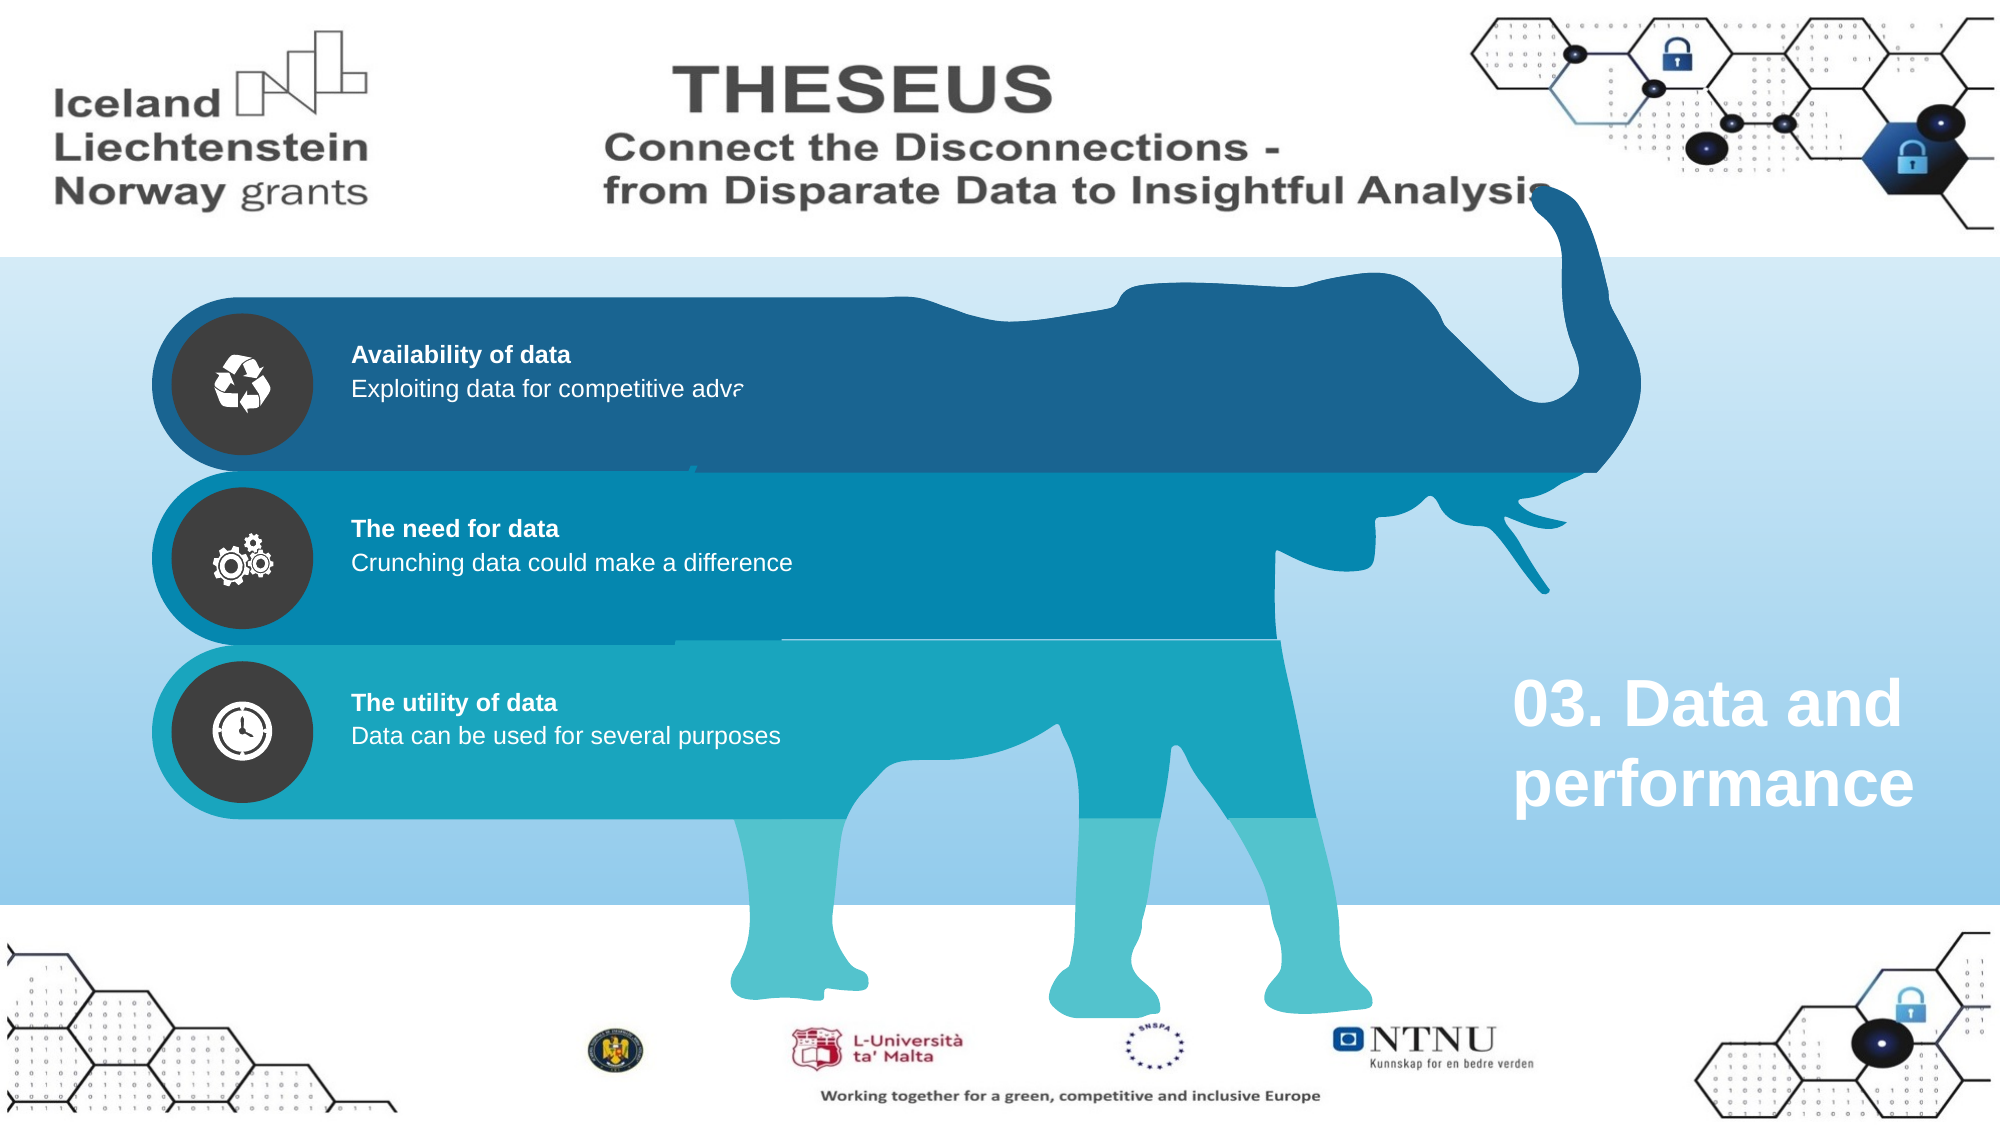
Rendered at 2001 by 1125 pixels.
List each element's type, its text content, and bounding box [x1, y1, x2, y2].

text_box [671, 465, 1585, 640]
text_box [335, 330, 924, 411]
text_box [733, 819, 847, 902]
text_box [667, 640, 1317, 820]
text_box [335, 504, 926, 585]
text_box [212, 533, 274, 587]
text_box 03. Data and performance [1497, 652, 2000, 828]
text_box [171, 313, 314, 456]
text_box [152, 471, 688, 645]
text_box [1228, 818, 1337, 902]
text_box [152, 645, 733, 820]
picture [0, 0, 2000, 257]
text_box [171, 487, 314, 630]
text_box [694, 268, 1641, 473]
text_box [212, 701, 273, 761]
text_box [335, 678, 924, 759]
picture [0, 904, 2000, 1125]
text_box [1075, 818, 1161, 902]
text_box [214, 354, 271, 414]
text_box [152, 297, 884, 471]
text_box [171, 661, 314, 803]
